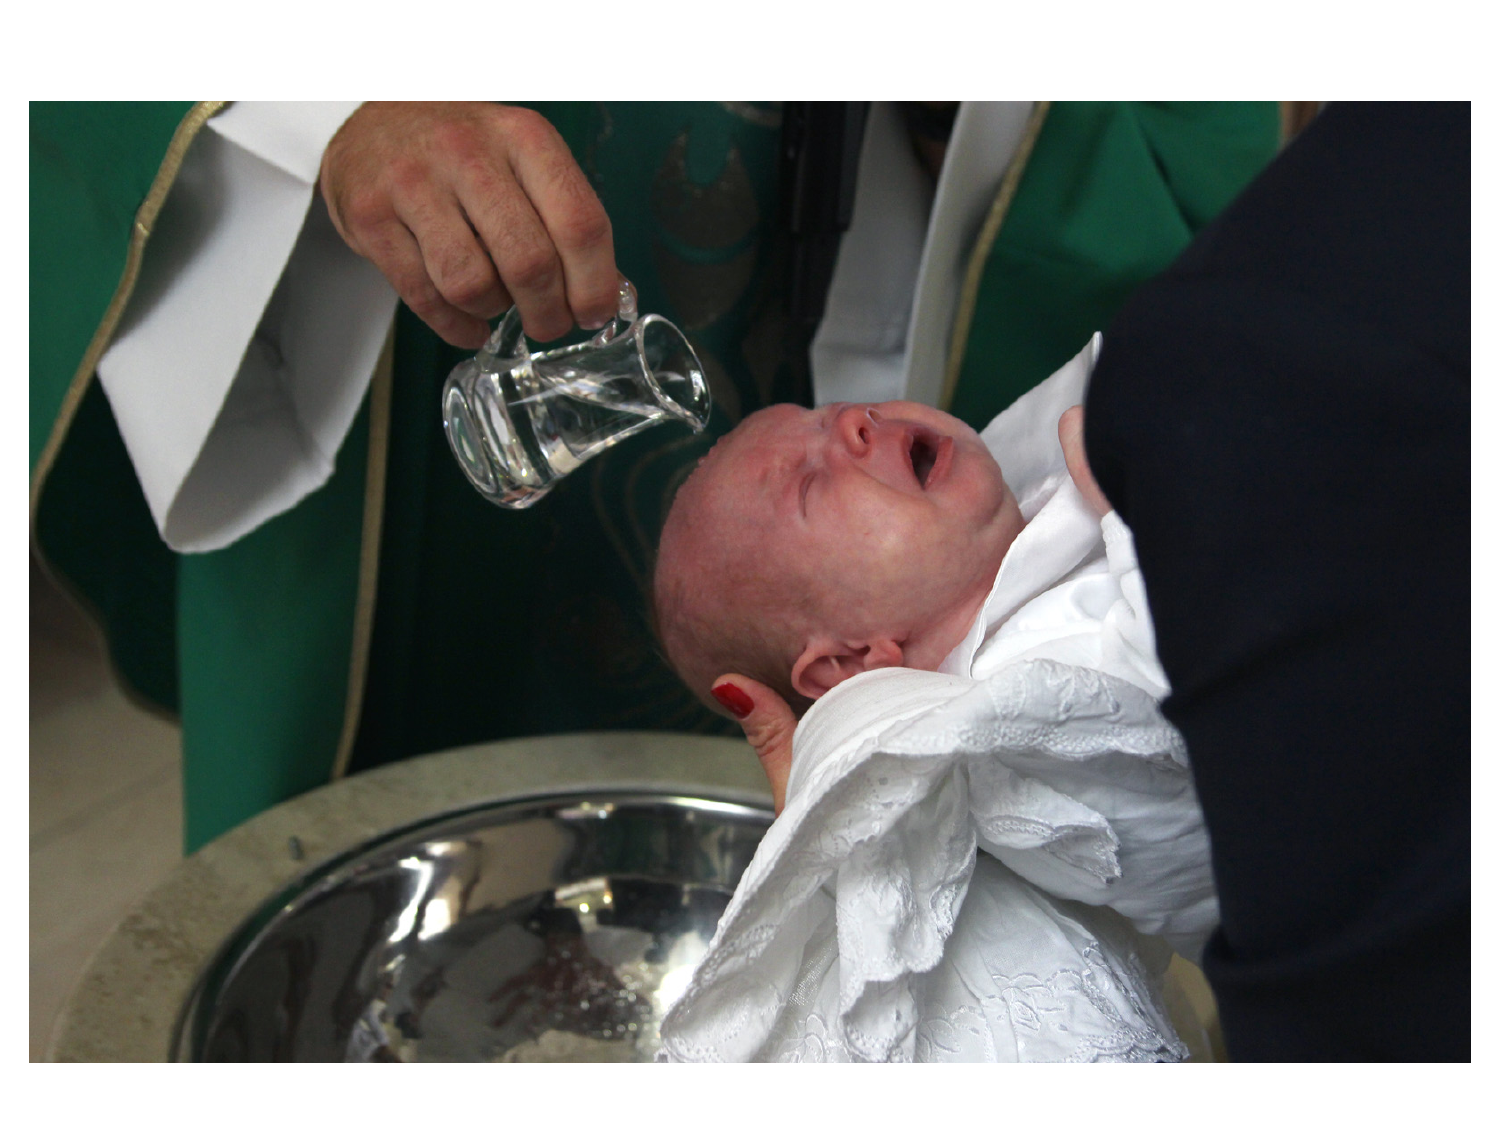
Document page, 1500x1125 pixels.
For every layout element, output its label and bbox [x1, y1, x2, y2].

picture [29, 101, 1471, 1063]
